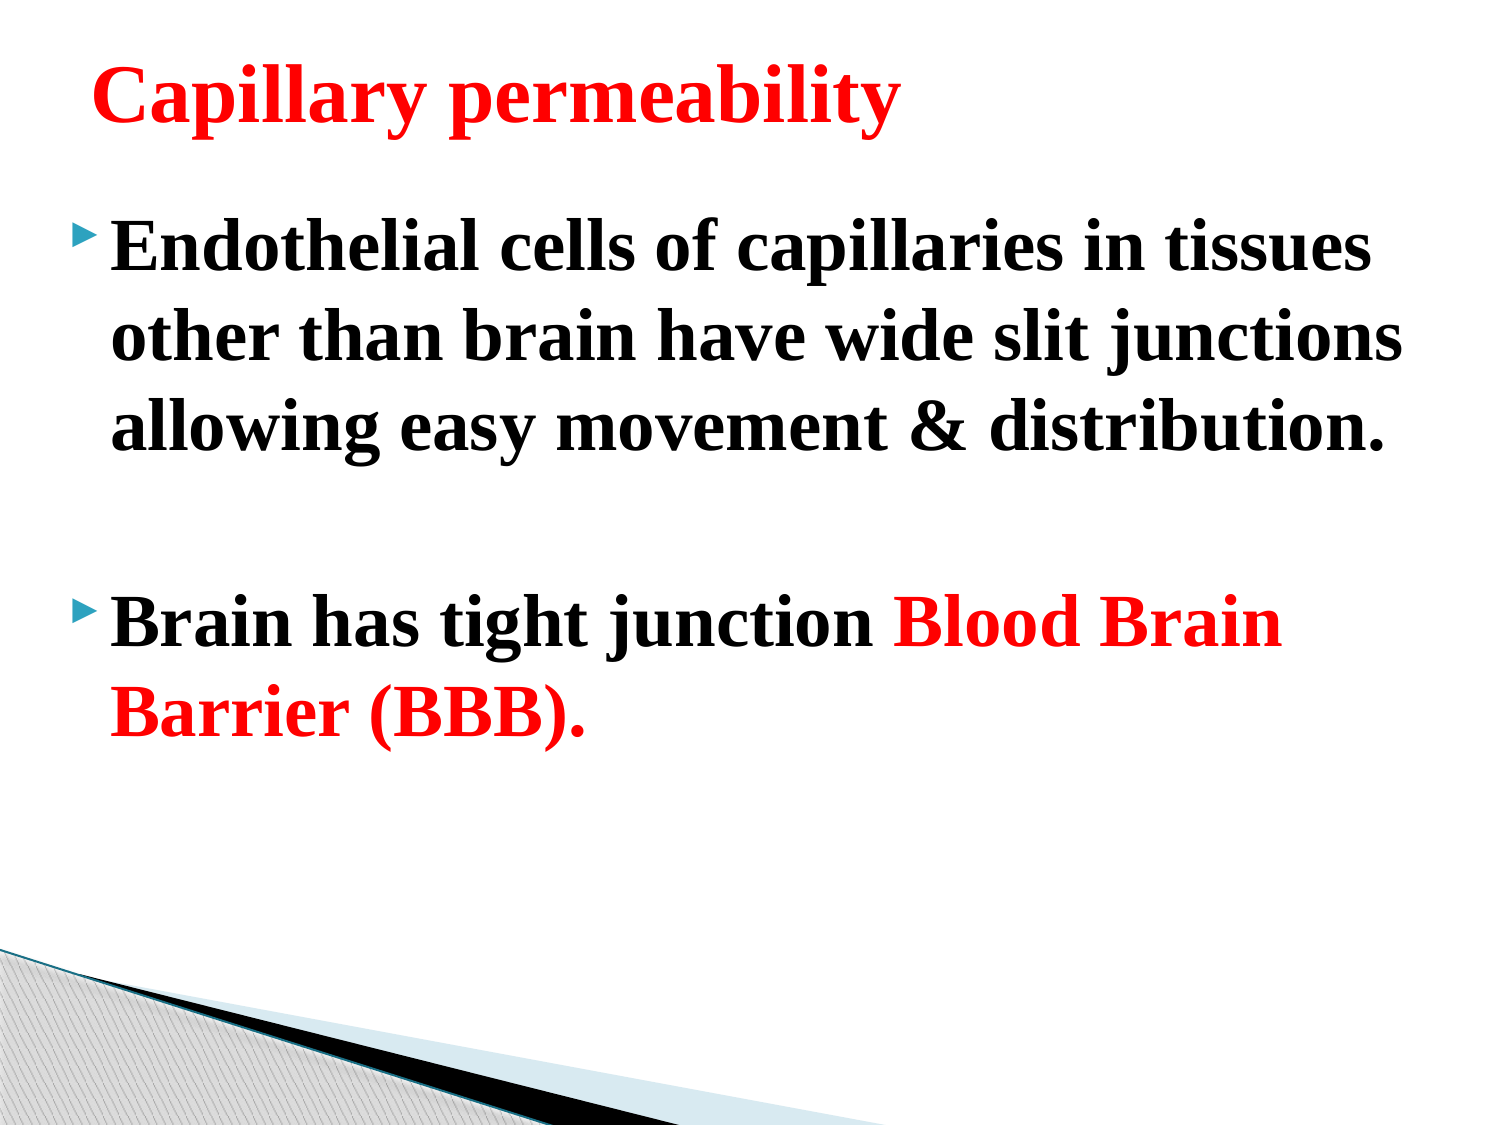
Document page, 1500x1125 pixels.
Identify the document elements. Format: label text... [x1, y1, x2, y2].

title Capillary permeability [75, 45, 1425, 187]
list Endothelial cells of capillaries in tissues other than brain have wide slit junctions allowing easy movement & distribution. Brain has tight junction Blood Brain Barrier (BBB). [35, 187, 1425, 986]
